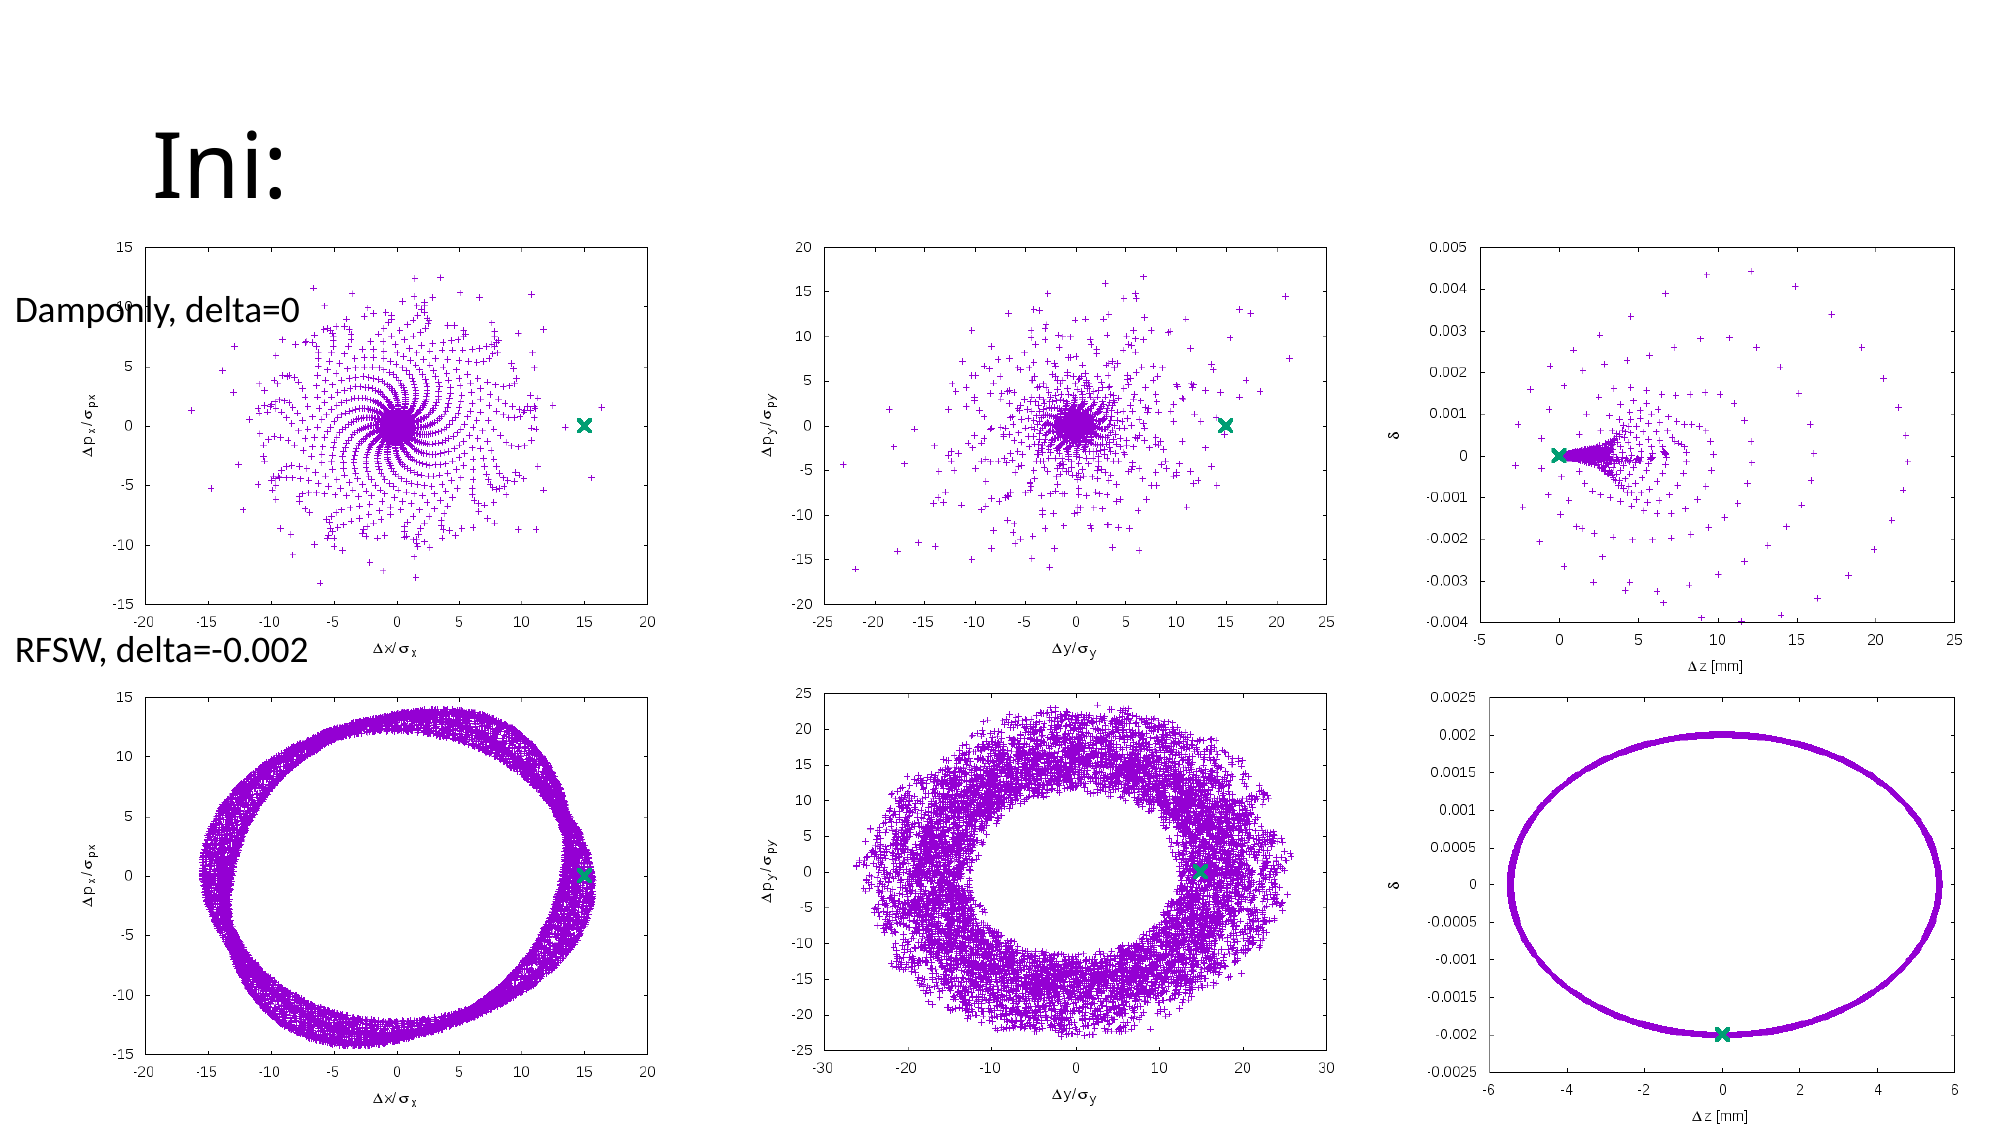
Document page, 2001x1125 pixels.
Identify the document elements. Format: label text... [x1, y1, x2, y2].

picture [75, 678, 676, 1125]
picture [1382, 228, 1983, 1125]
picture [754, 228, 1355, 1125]
text_box Damponly, delta=0 [0, 277, 75, 337]
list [75, 228, 676, 678]
text_box RFSW, delta=-0.002 [0, 617, 75, 678]
